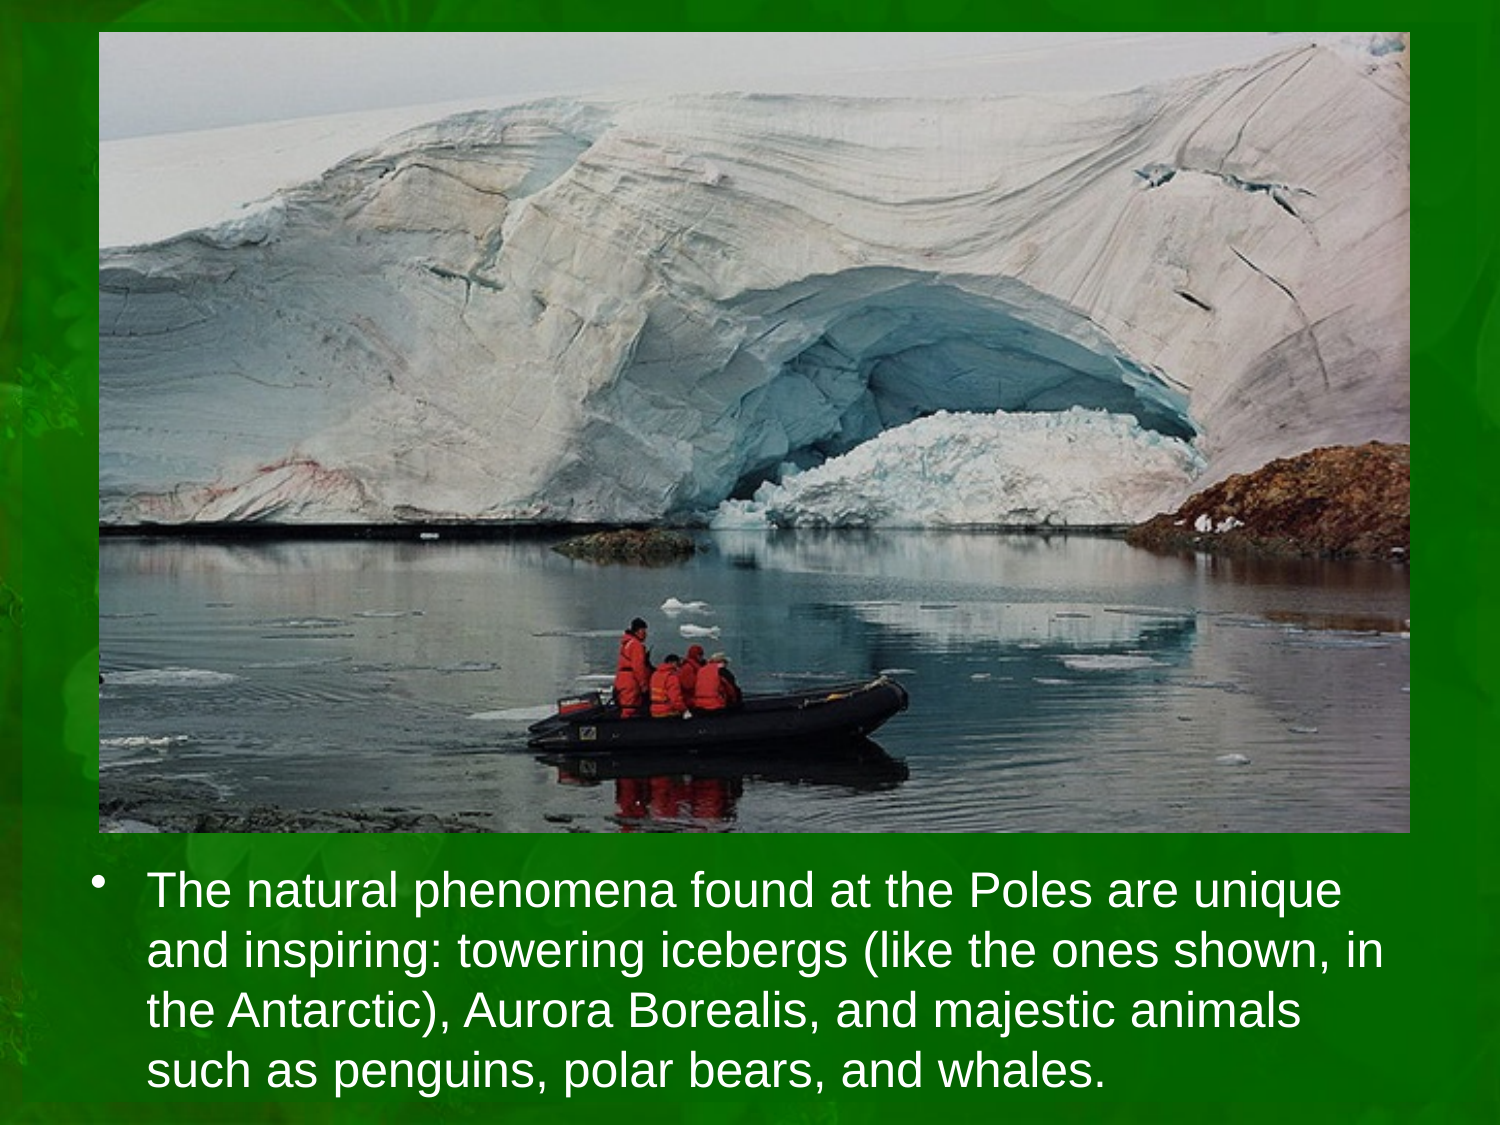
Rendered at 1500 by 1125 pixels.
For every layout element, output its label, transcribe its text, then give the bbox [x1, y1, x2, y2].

list The natural phenomena found at the Poles are unique and inspiring: towering icebergs (like the ones shown, in the Antarctic), Aurora Borealis, and majestic animals such as penguins, polar bears, and whales. [75, 849, 1425, 1093]
picture [0, 0, 1500, 1125]
